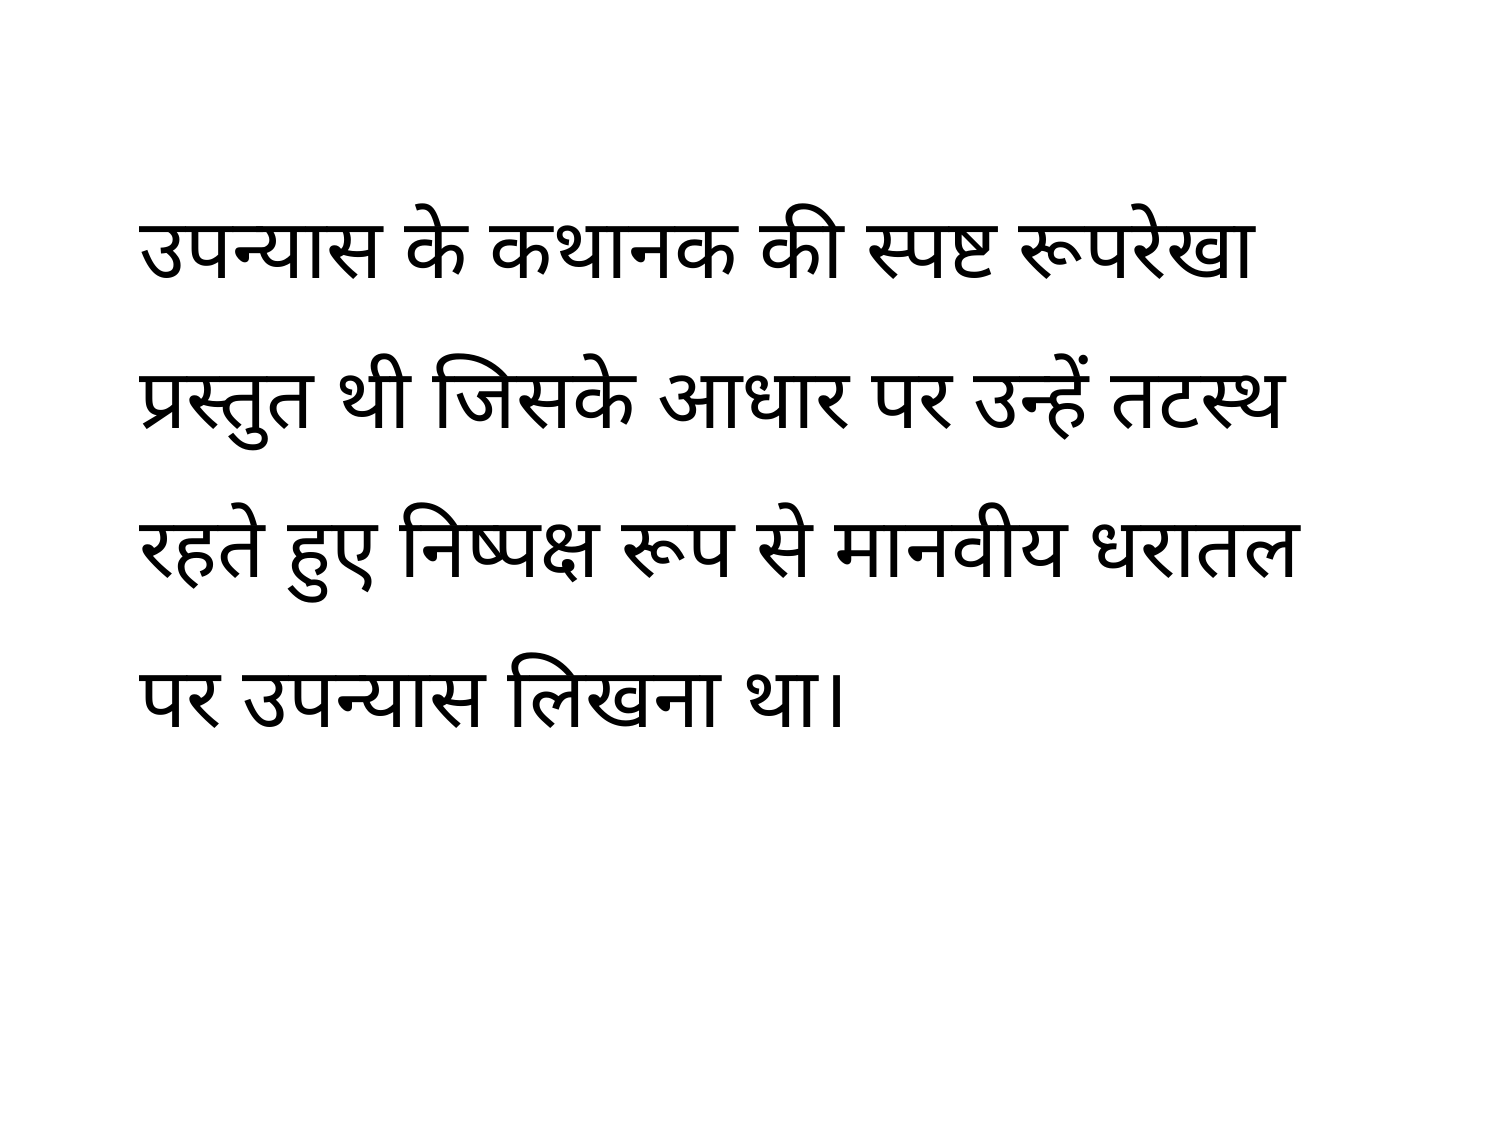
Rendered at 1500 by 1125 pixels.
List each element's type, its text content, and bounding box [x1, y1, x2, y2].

text_box उपन्यास के कथानक की स्पष्ट रूपरेखा प्रस्तुत थी जिसके आधार पर उन्हें तटस्थ रहते हुए निष्पक्ष रूप से मानवीय धरातल पर उपन्यास लिखना था। [125, 137, 1375, 752]
